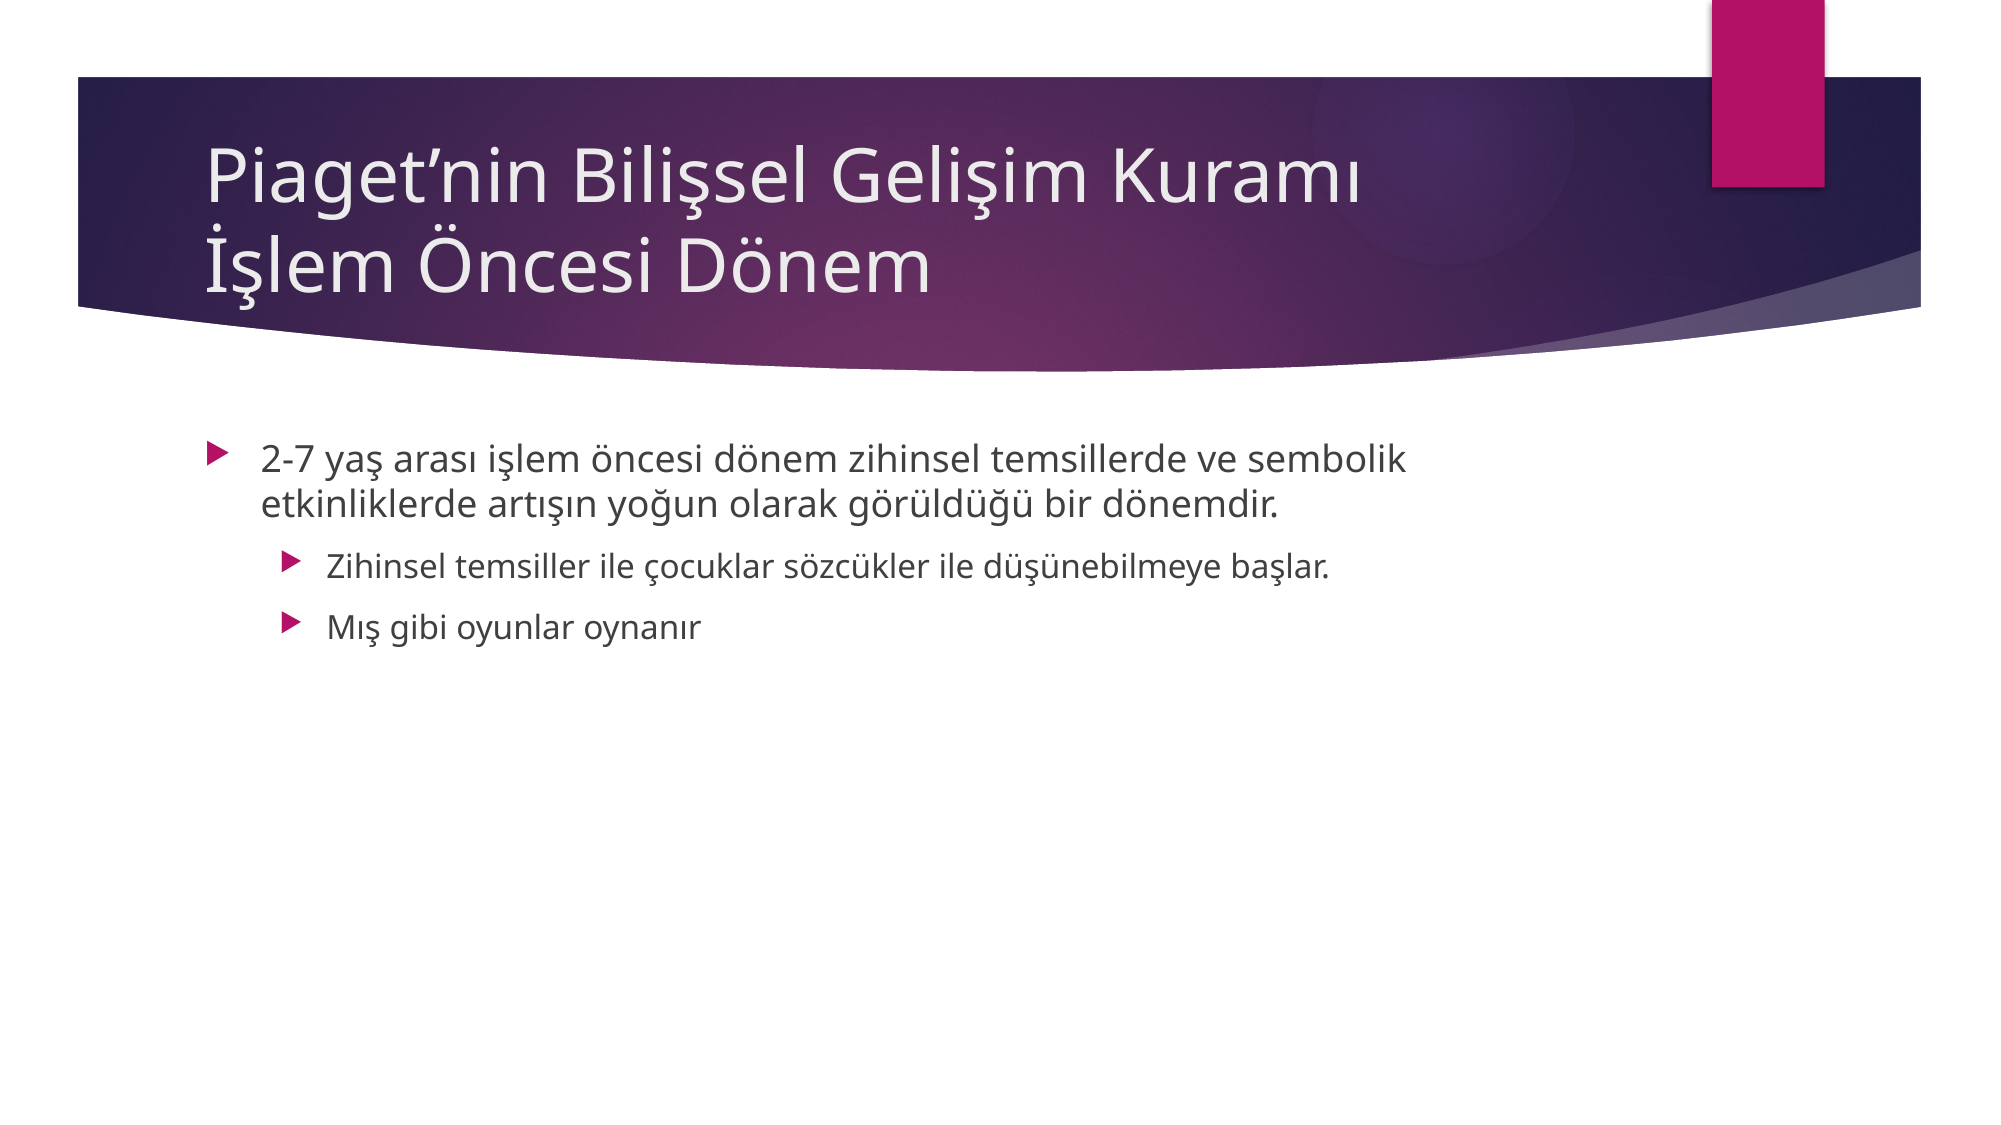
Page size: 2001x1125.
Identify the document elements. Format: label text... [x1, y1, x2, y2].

title Piaget’nin Bilişsel Gelişim Kuramı İşlem Öncesi Dönem [189, 159, 1627, 276]
list 2-7 yaş arası işlem öncesi dönem zihinsel temsillerde ve sembolik etkinliklerde artışın yoğun olarak görüldüğü bir dönemdir. Zihinsel temsiller ile çocuklar sözcükler ile düşünebilmeye başlar. Mış gibi oyunlar oynanır [189, 427, 1638, 988]
